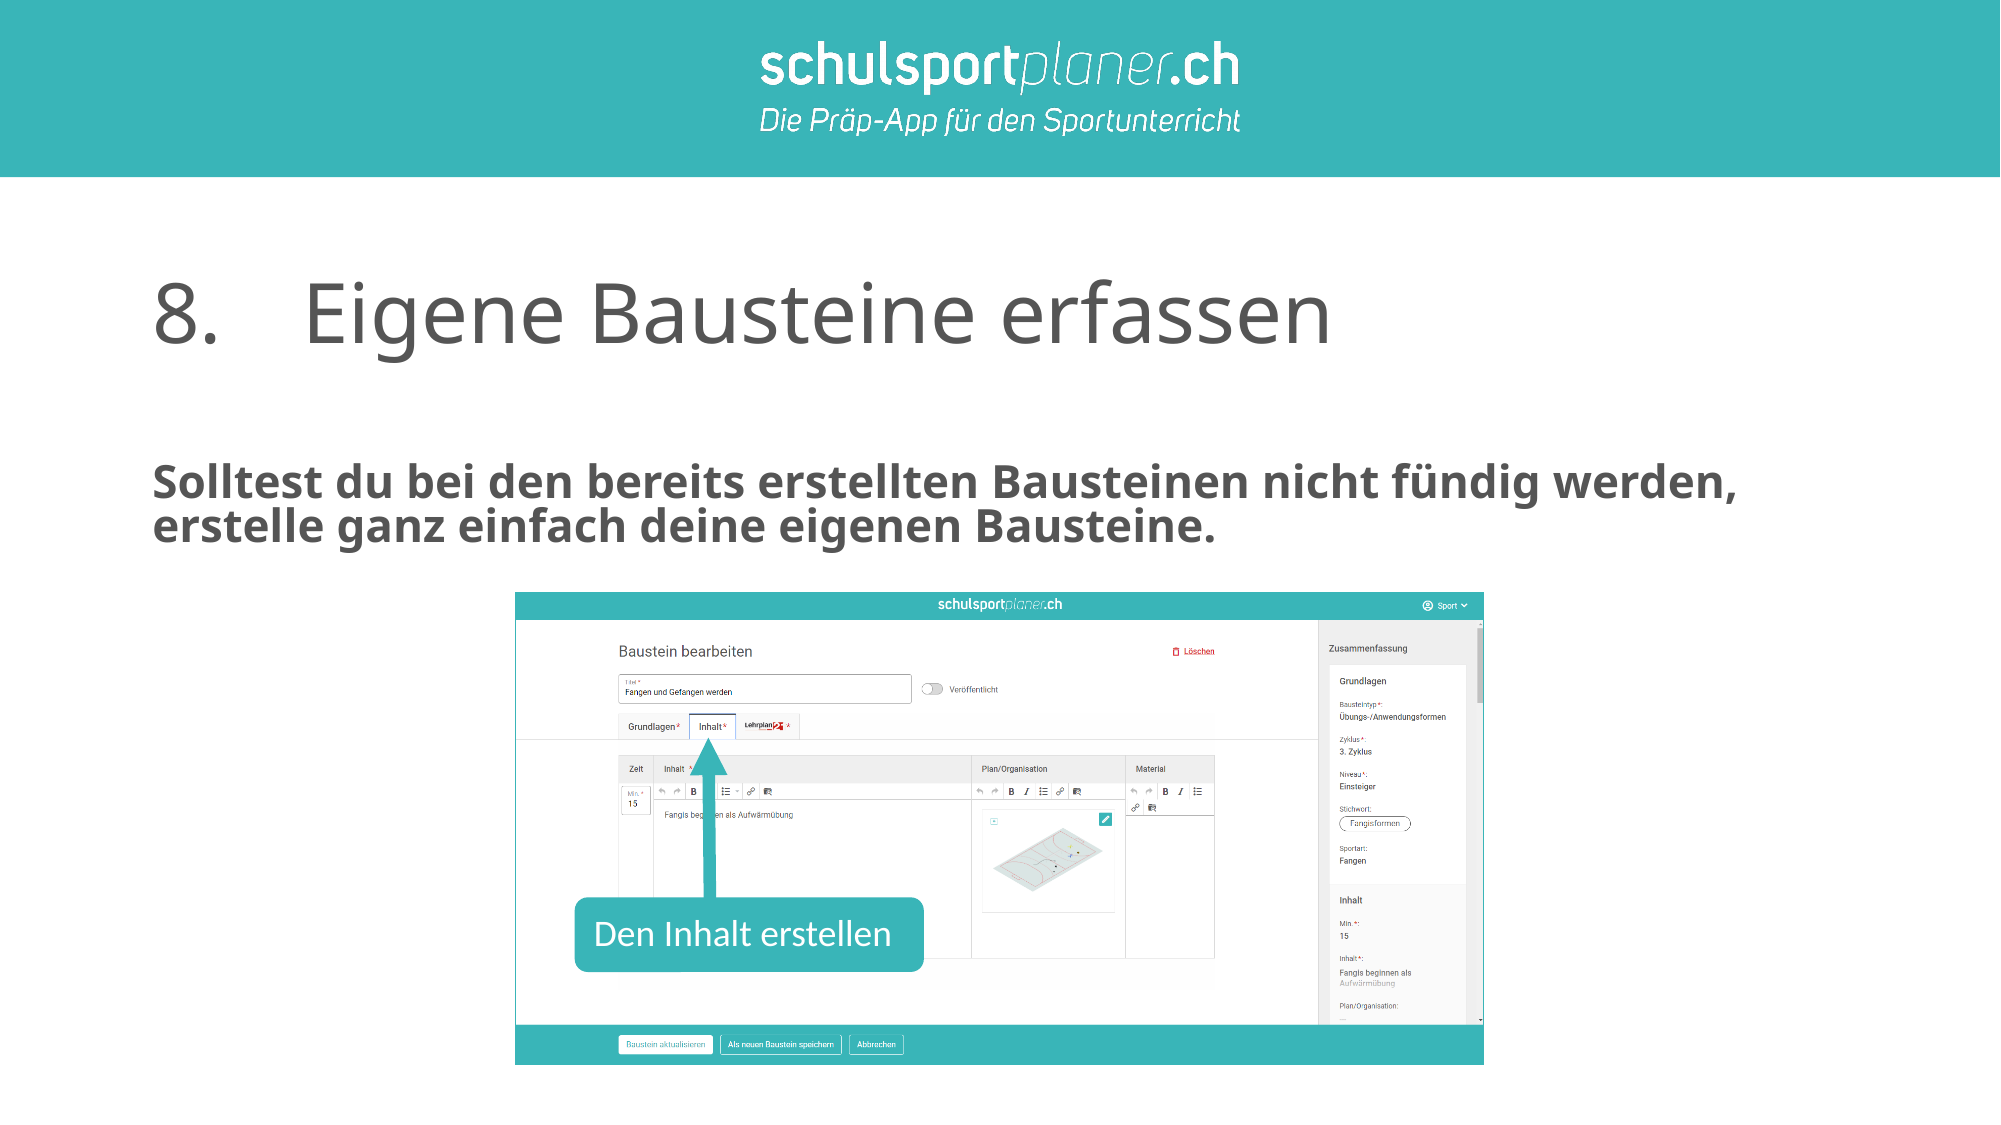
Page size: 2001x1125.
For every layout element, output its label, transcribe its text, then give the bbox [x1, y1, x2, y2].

title 8. Eigene Bausteine erfassen [137, 212, 1863, 421]
list Solltest du bei den bereits erstellten Bausteinen nicht fündig werden, erstelle ganz einfach deine eigenen Bausteine. [137, 456, 1863, 1030]
picture [515, 592, 1485, 1065]
